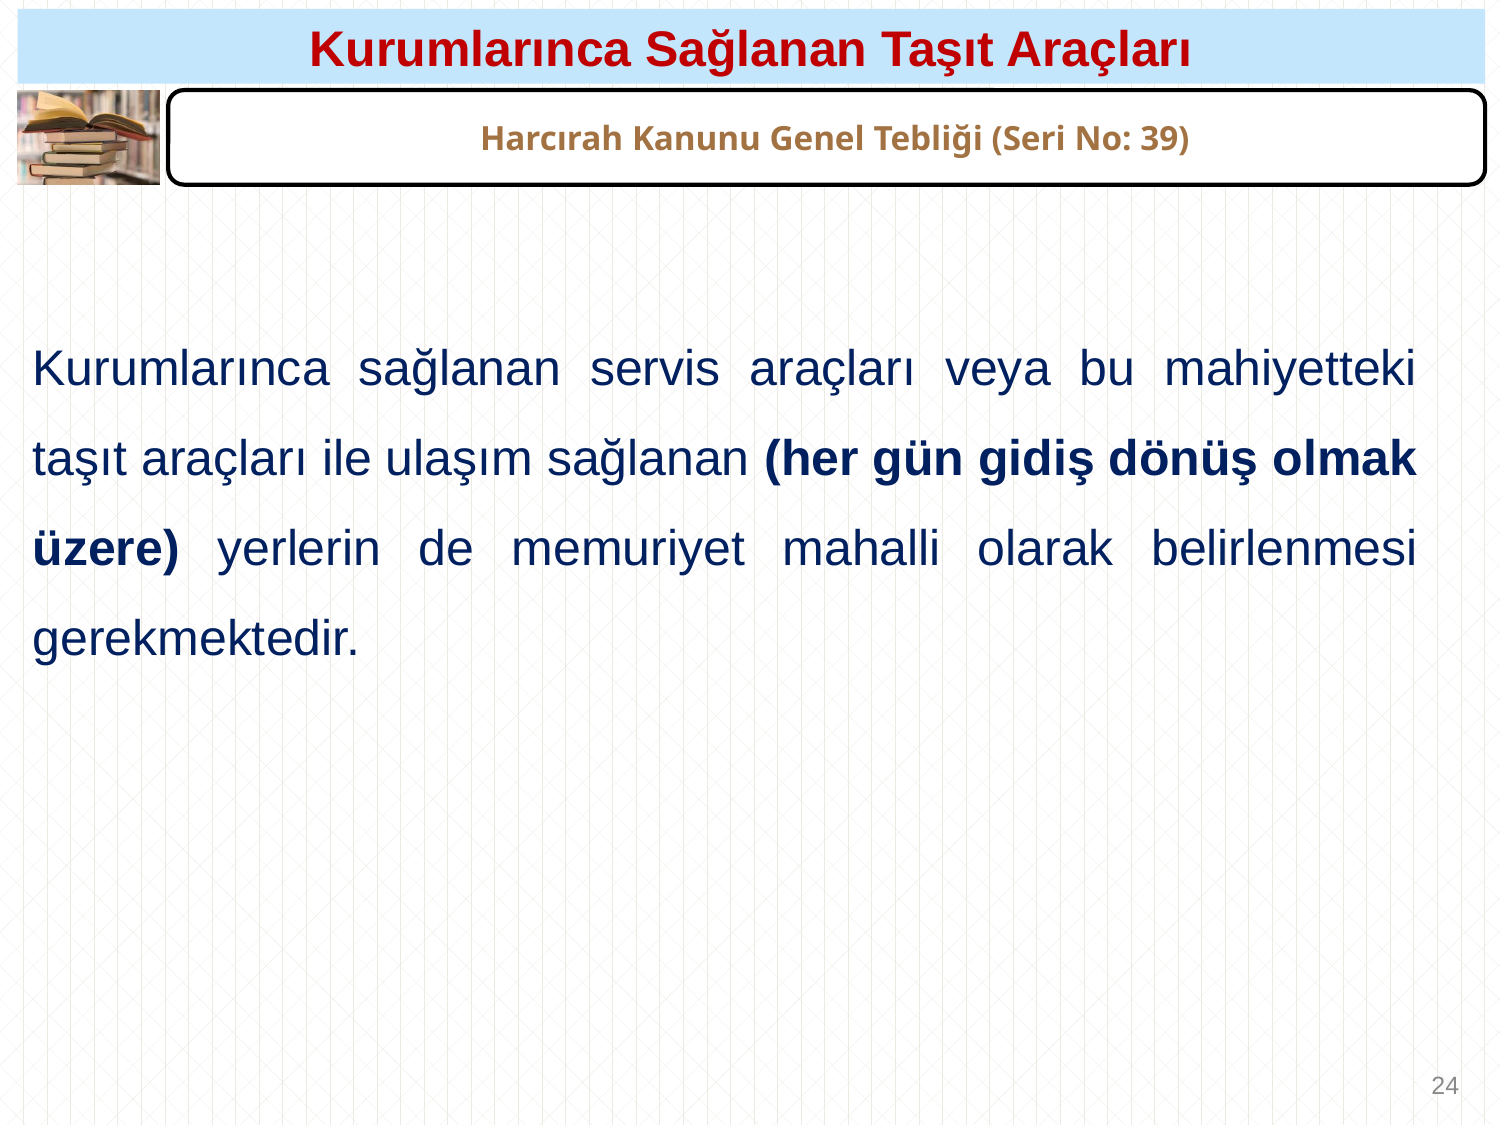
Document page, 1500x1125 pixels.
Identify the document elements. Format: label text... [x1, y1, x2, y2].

slide_number 24 [1350, 1061, 1475, 1103]
text_box Kurumlarınca Sağlanan Taşıt Araçları [17, 8, 1486, 84]
picture [17, 89, 160, 185]
text_box Harcırah Kanunu Genel Tebliği (Seri No: 39) [167, 87, 1488, 187]
list Kurumlarınca sağlanan servis araçları veya bu mahiyetteki taşıt araçları ile ulaşım sağlanan (her gün gidiş dönüş olmak üzere) yerlerin de memuriyet mahalli olarak belirlenmesi gerekmektedir. [17, 297, 1434, 681]
